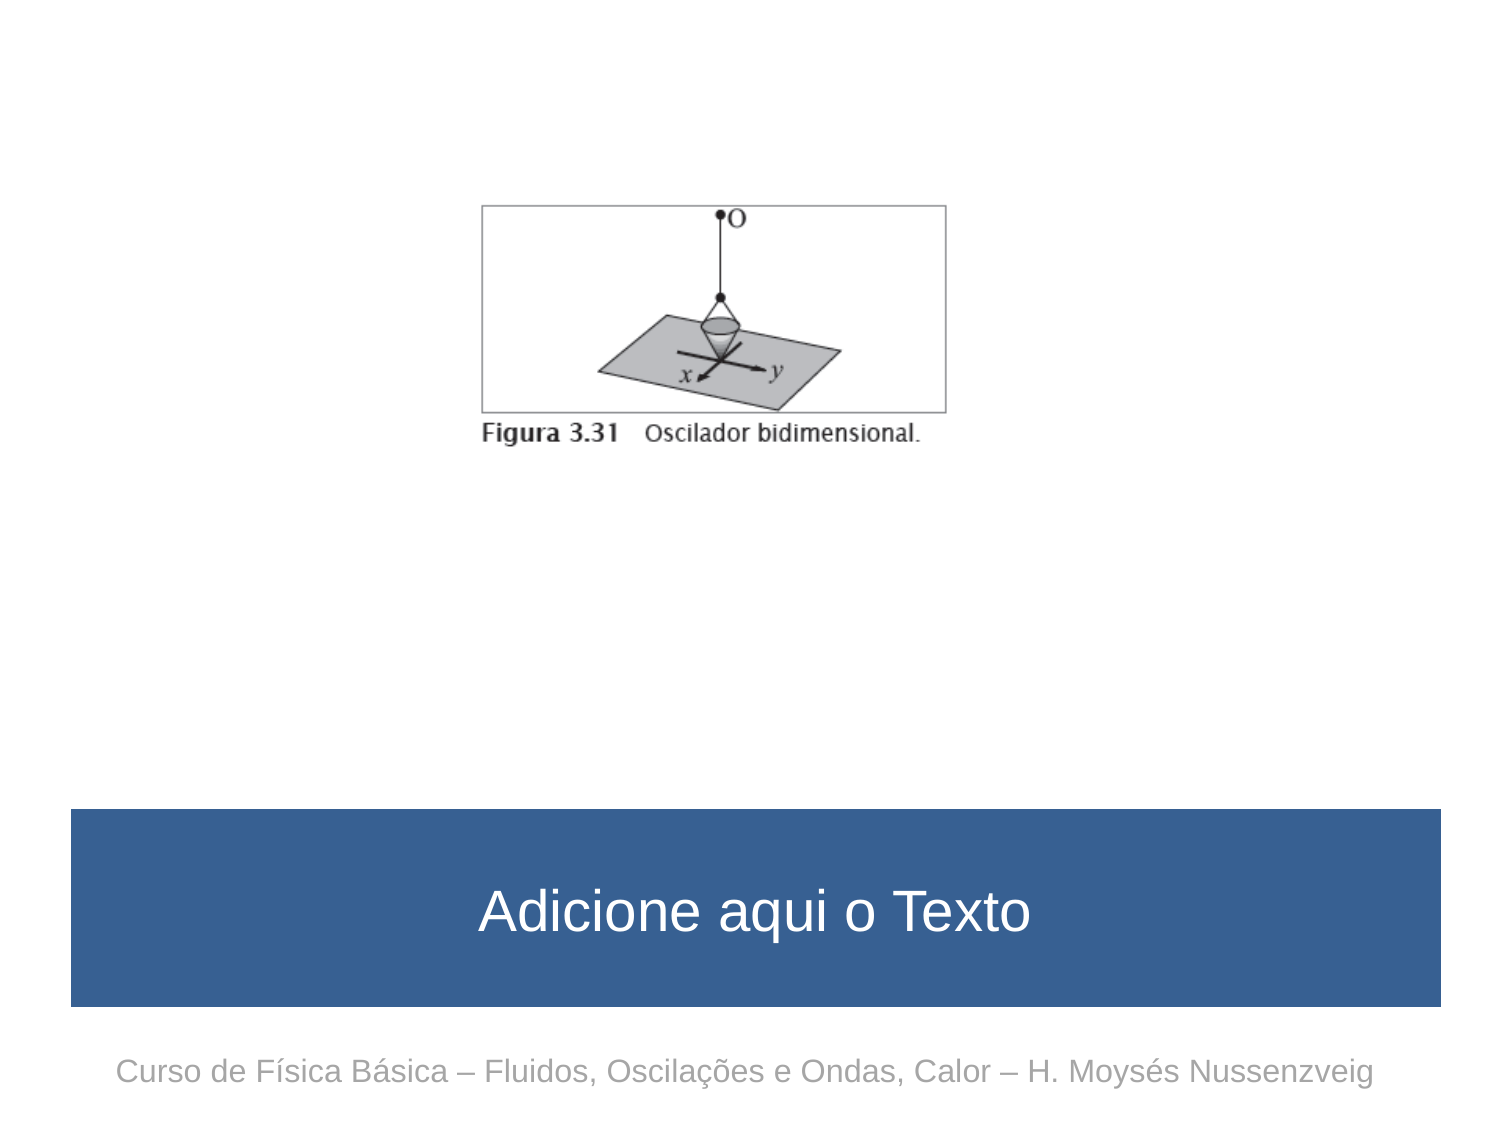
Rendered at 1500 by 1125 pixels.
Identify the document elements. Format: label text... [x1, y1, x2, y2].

picture [466, 196, 961, 467]
footer Curso de Física Básica – Fluidos, Oscilações e Ondas, Calor – H. Moysés Nussenzveig [0, 1042, 1500, 1103]
text_box Adicione aqui o Texto [70, 808, 1442, 1008]
